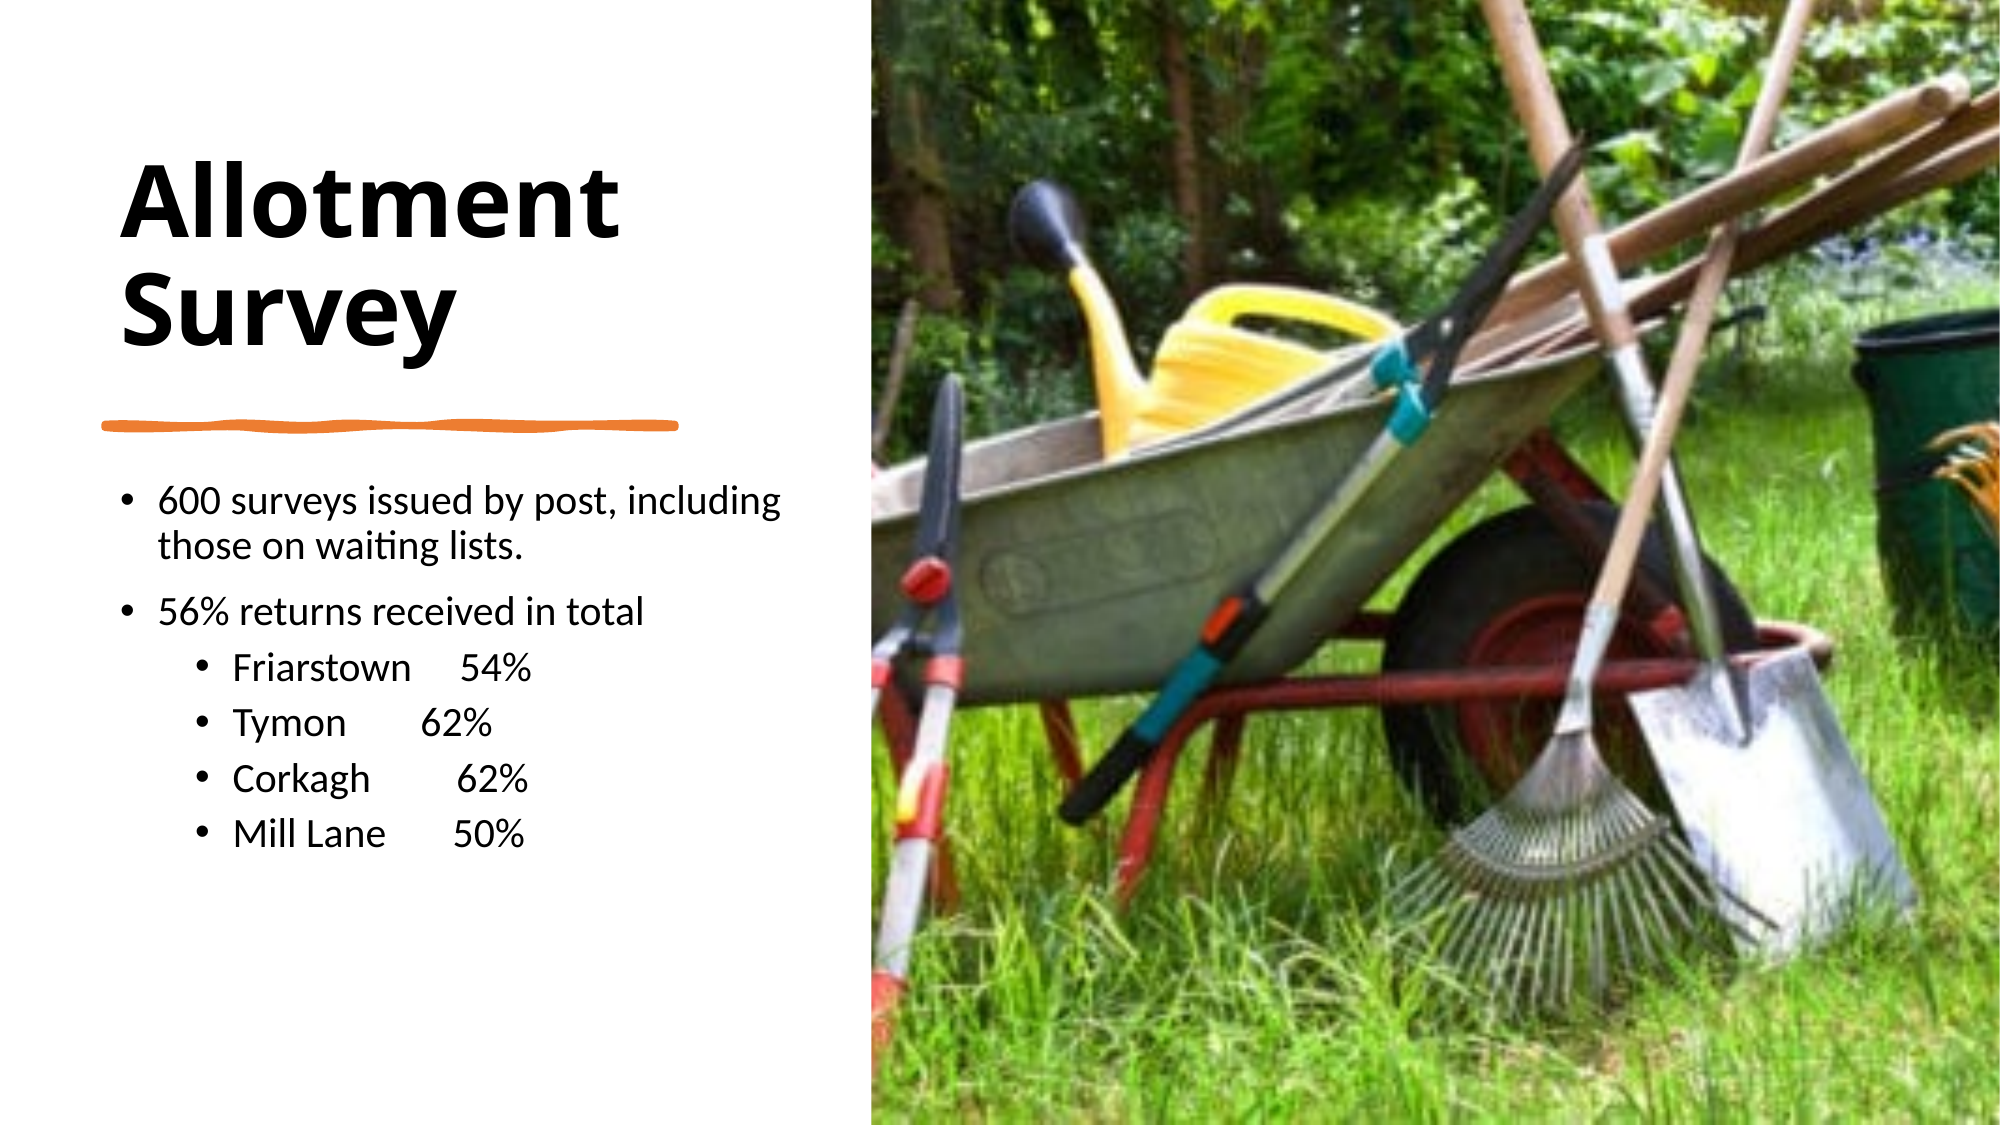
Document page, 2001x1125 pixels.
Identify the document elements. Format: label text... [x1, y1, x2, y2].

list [871, 0, 2000, 1125]
title Allotment Survey [105, 53, 822, 375]
text_box [0, 0, 871, 1125]
list 600 surveys issued by post, including those on waiting lists. 56% returns received in total Friarstown 54% Tymon 62% Corkagh 62% Mill Lane 50% [105, 471, 802, 1016]
text_box [103, 421, 676, 431]
